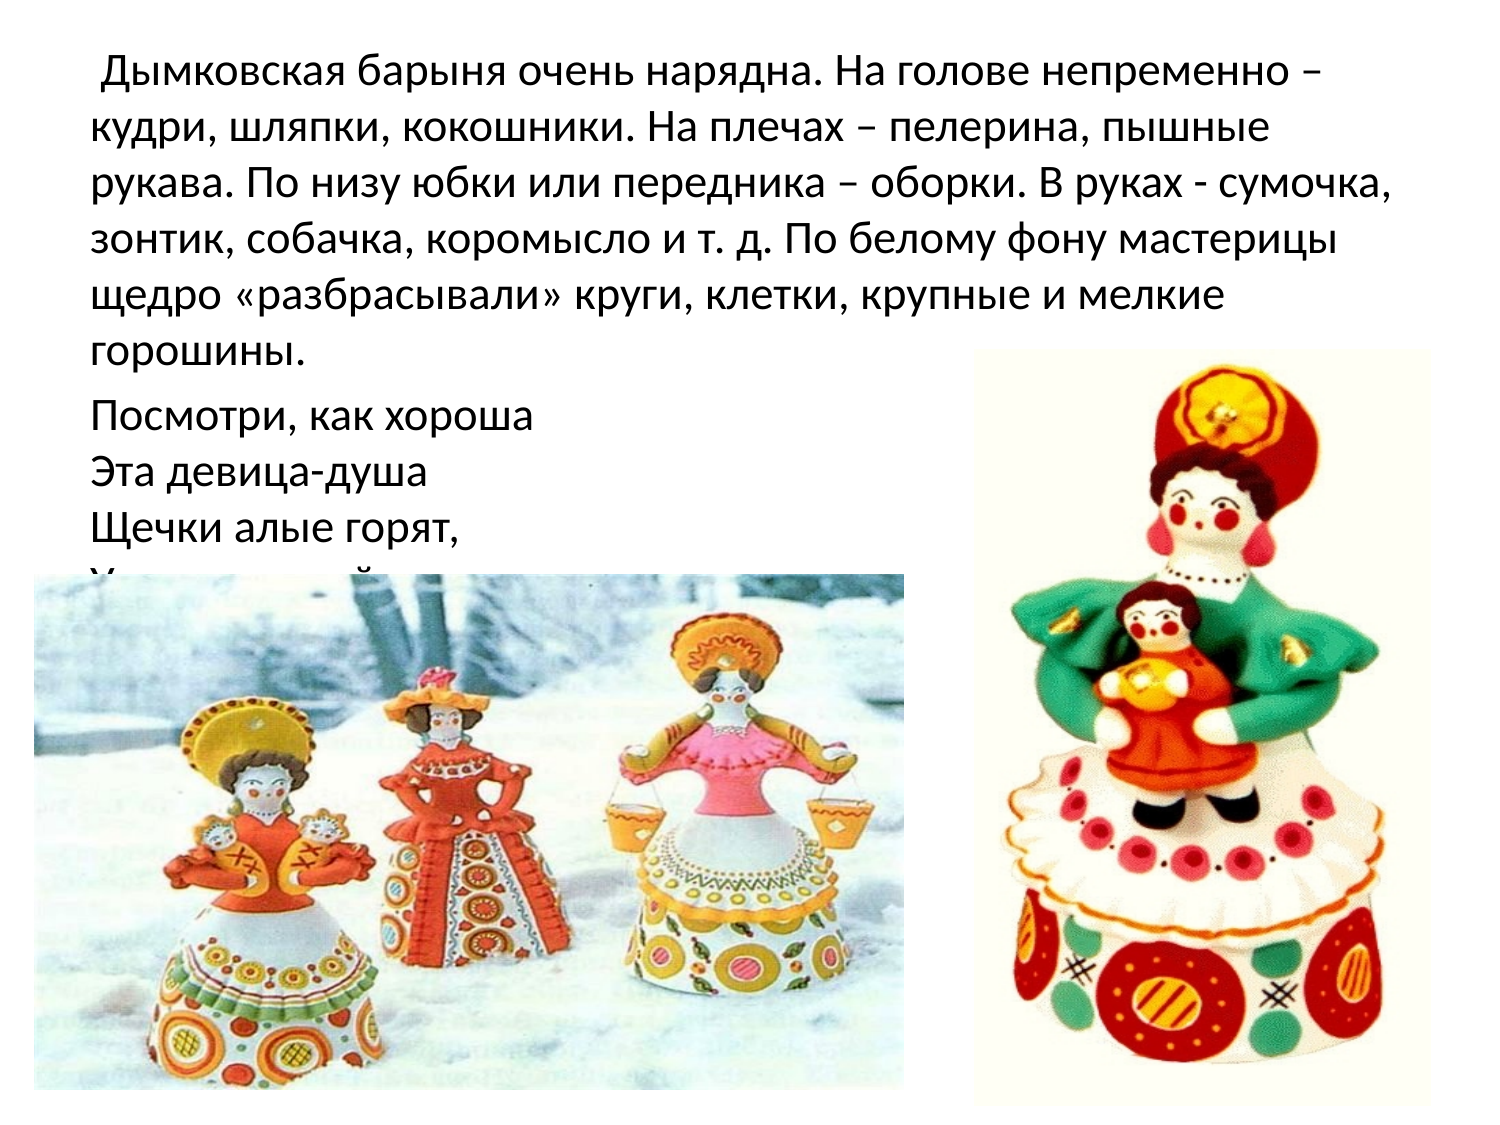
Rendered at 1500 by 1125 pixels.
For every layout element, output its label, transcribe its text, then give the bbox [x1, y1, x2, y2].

picture [34, 574, 904, 1090]
picture [974, 349, 1431, 1107]
list Дымковская барыня очень нарядна. На голове непременно – кудри, шляпки, кокошники. На плечах – пелерина, пышные рукава. По низу юбки или передника – оборки. В руках - сумочка, зонтик, собачка, коромысло и т. д. По белому фону мастерицы щедро «разбрасывали» круги, клетки, крупные и мелкие горошины. Посмотри, как хороша Эта девица-душа Щечки алые горят, Удивительный наряд. [75, 30, 1425, 622]
